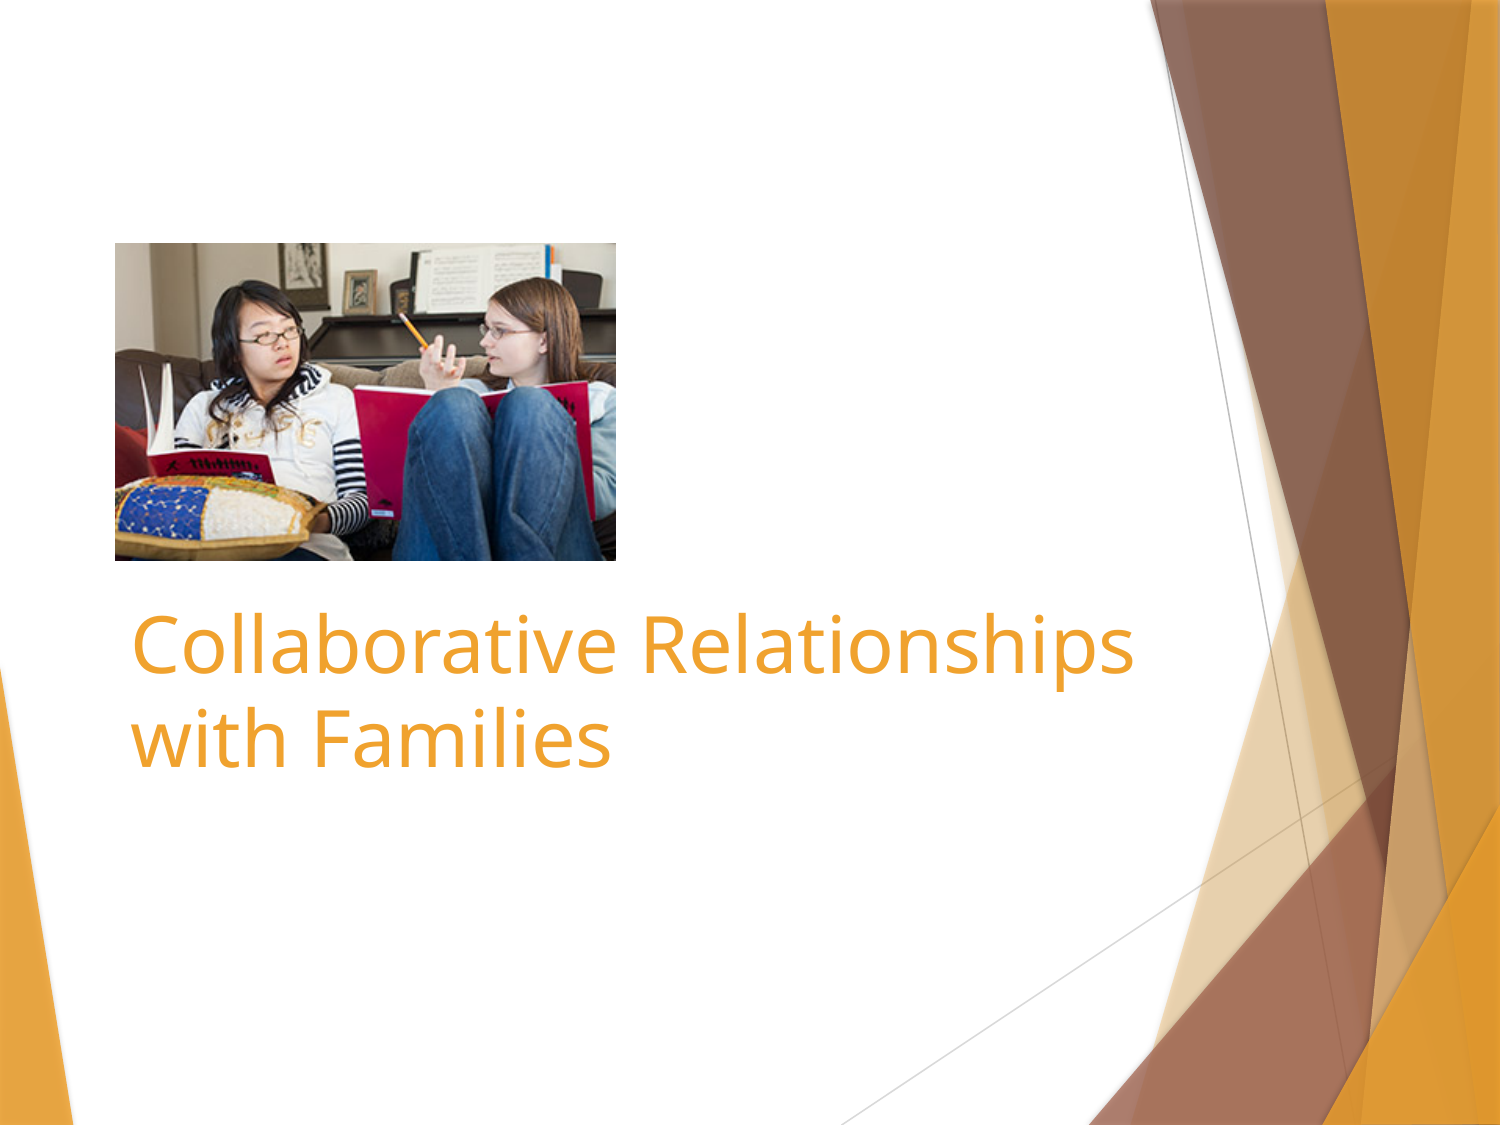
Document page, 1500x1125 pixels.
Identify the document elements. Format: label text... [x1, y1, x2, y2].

picture [114, 243, 616, 562]
title Collaborative Relationships with Families [115, 491, 1157, 792]
